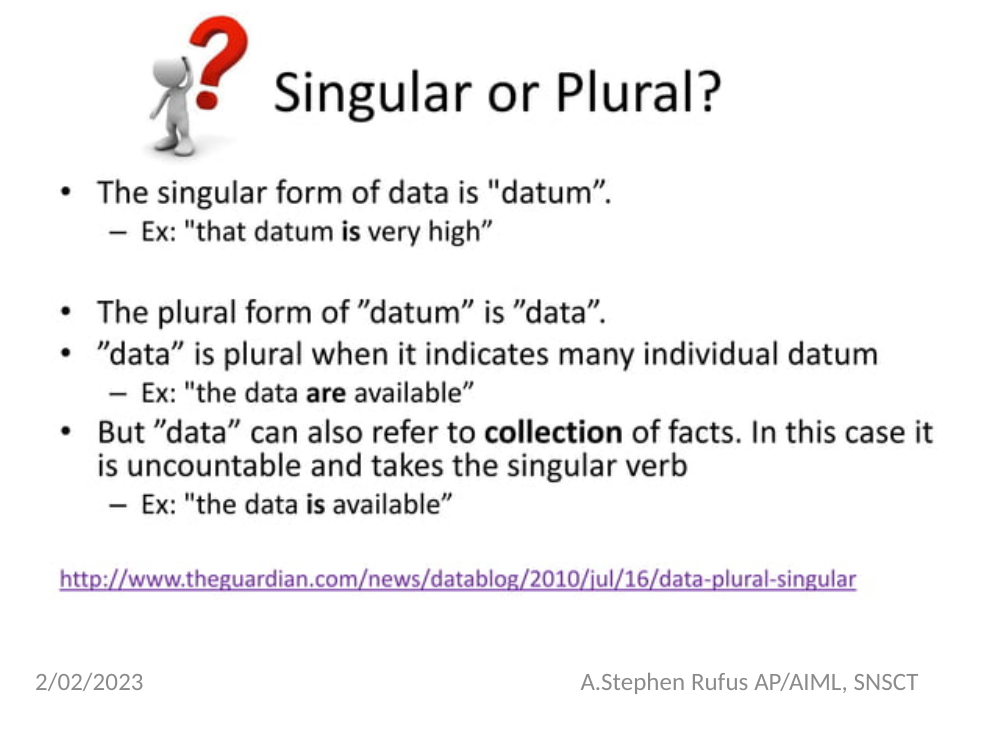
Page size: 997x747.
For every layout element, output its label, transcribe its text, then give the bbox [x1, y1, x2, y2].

picture [0, 0, 997, 651]
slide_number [20, 660, 371, 711]
footer A.Stephen Rufus AP/AIML, SNSCT [512, 660, 988, 711]
